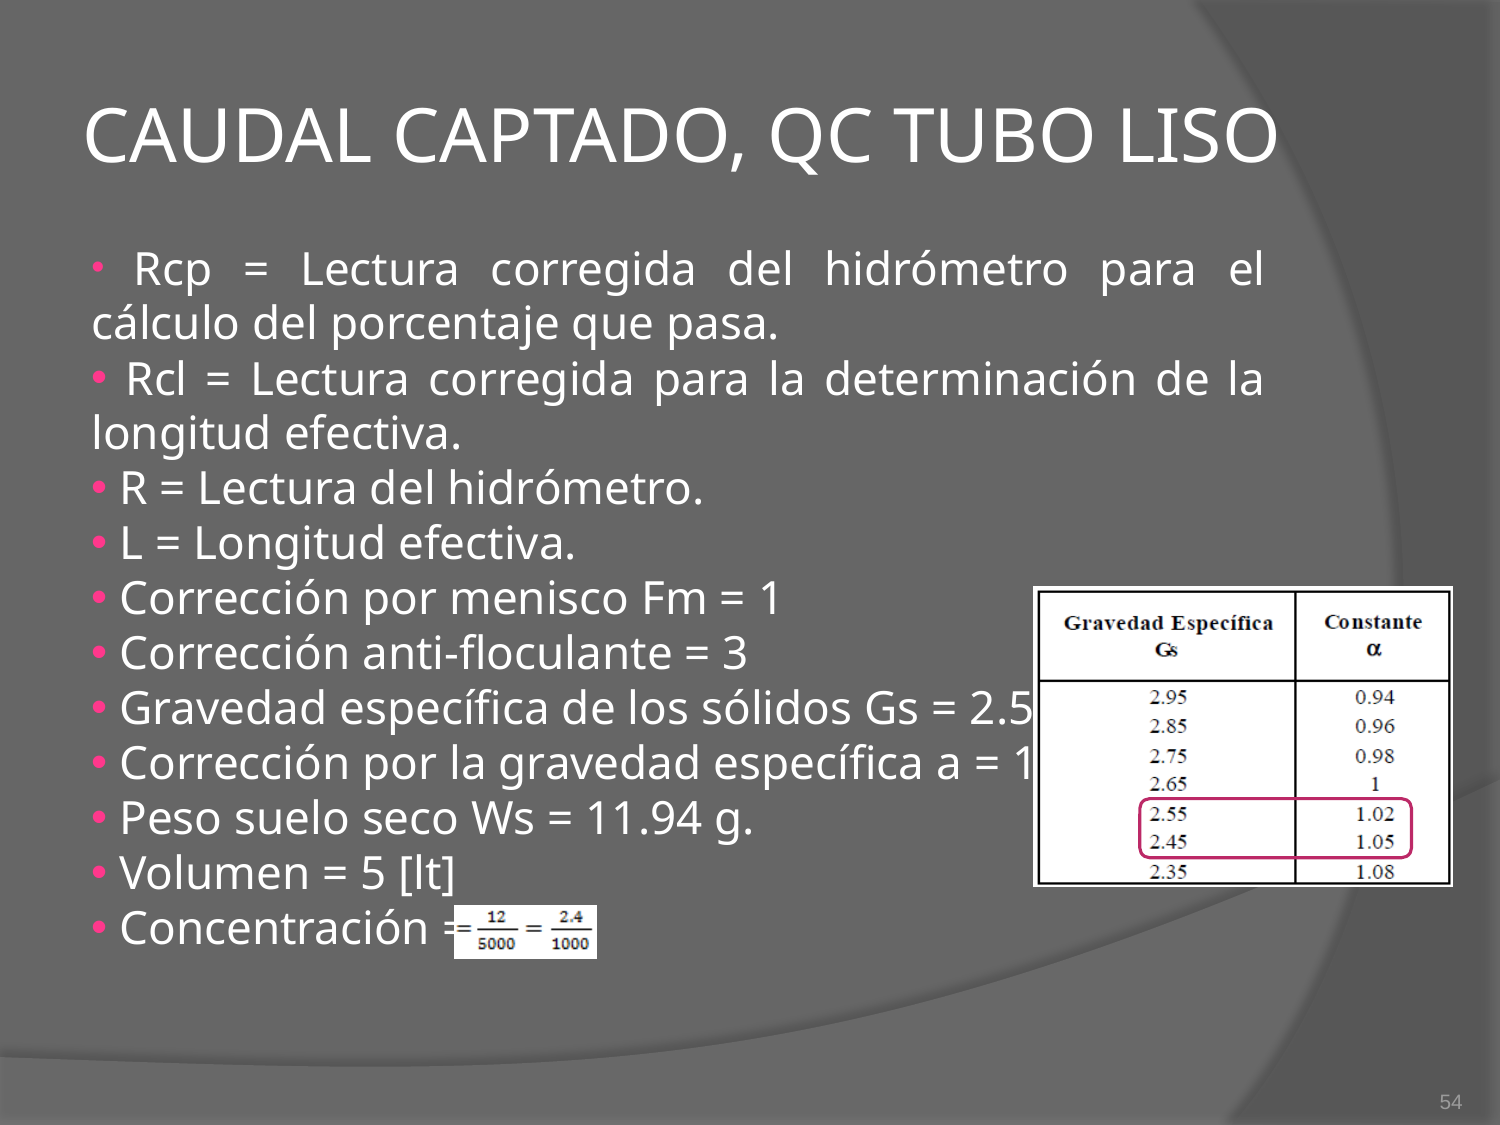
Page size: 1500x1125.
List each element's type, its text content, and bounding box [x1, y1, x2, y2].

picture [454, 904, 598, 959]
picture [1033, 585, 1453, 888]
slide_number 54 [1337, 1053, 1463, 1114]
text_box Rcp = Lectura corregida del hidrómetro para el cálculo del porcentaje que pasa. Rcl = Lectura corregida para la determinación de la longitud efectiva. R = Lectura del hidrómetro. L = Longitud efectiva. Corrección por menisco Fm = 1 Corrección anti-floculante = 3 Gravedad específica de los sólidos Gs = 2.5 Corrección por la gravedad específica a = 1.04 Peso suelo seco Ws = 11.94 g. Volumen = 5 [lt] Concentración = [76, 231, 1282, 1007]
title CAUDAL CAPTADO, QC TUBO LISO [75, 45, 1300, 220]
